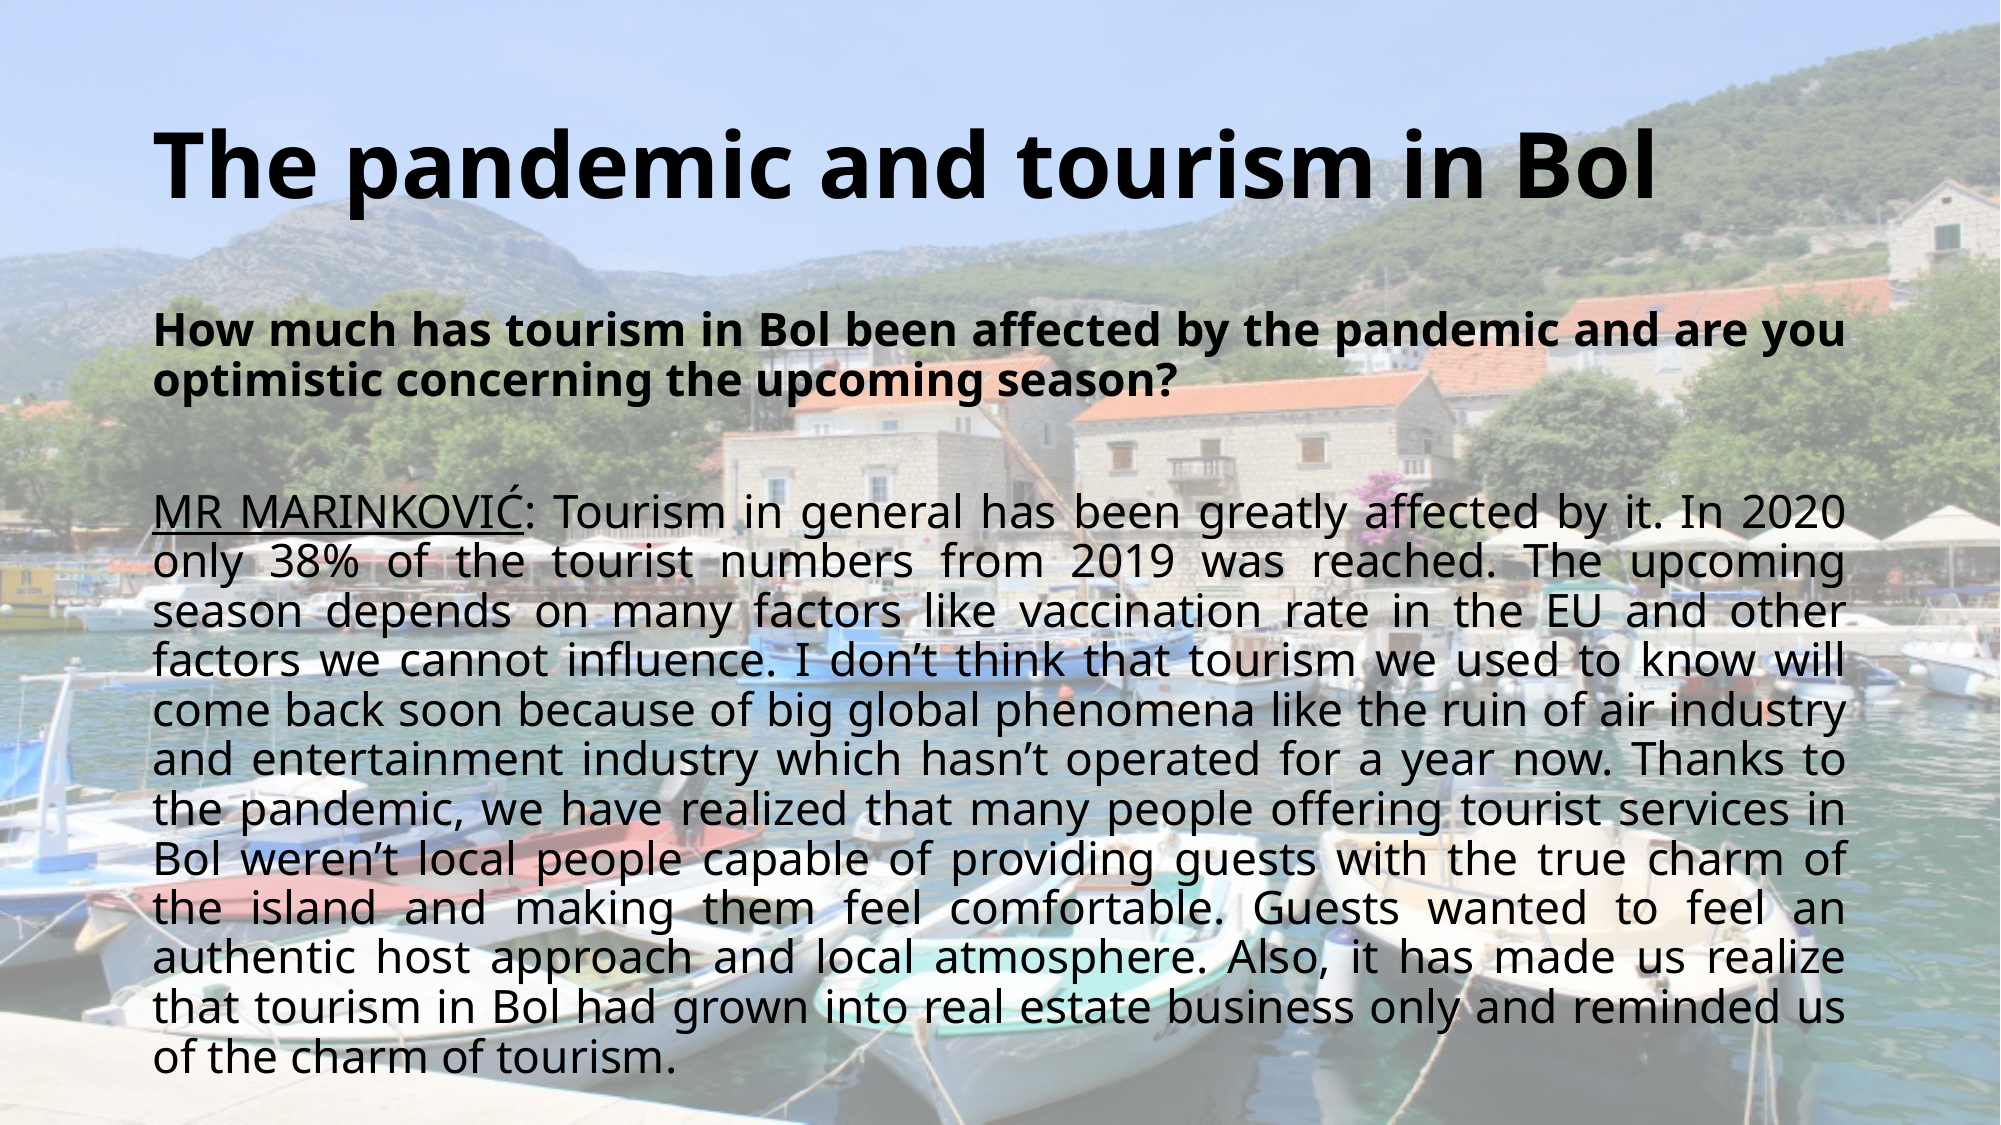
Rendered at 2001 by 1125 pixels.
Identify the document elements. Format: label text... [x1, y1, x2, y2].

list How much has tourism in Bol been affected by the pandemic and are you optimistic concerning the upcoming season? MR MARINKOVIĆ: Tourism in general has been greatly affected by it. In 2020 only 38% of the tourist numbers from 2019 was reached. The upcoming season depends on many factors like vaccination rate in the EU and other factors we cannot influence. I don’t think that tourism we used to know will come back soon because of big global phenomena like the ruin of air industry and entertainment industry which hasn’t operated for a year now. Thanks to the pandemic, we have realized that many people offering tourist services in Bol weren’t local people capable of providing guests with the true charm of the island and making them feel comfortable. Guests wanted to feel an authentic host approach and local atmosphere. Also, it has made us realize that tourism in Bol had grown into real estate business only and reminded us of the charm of tourism. [137, 299, 1863, 1102]
title The pandemic and tourism in Bol [137, 59, 1863, 278]
